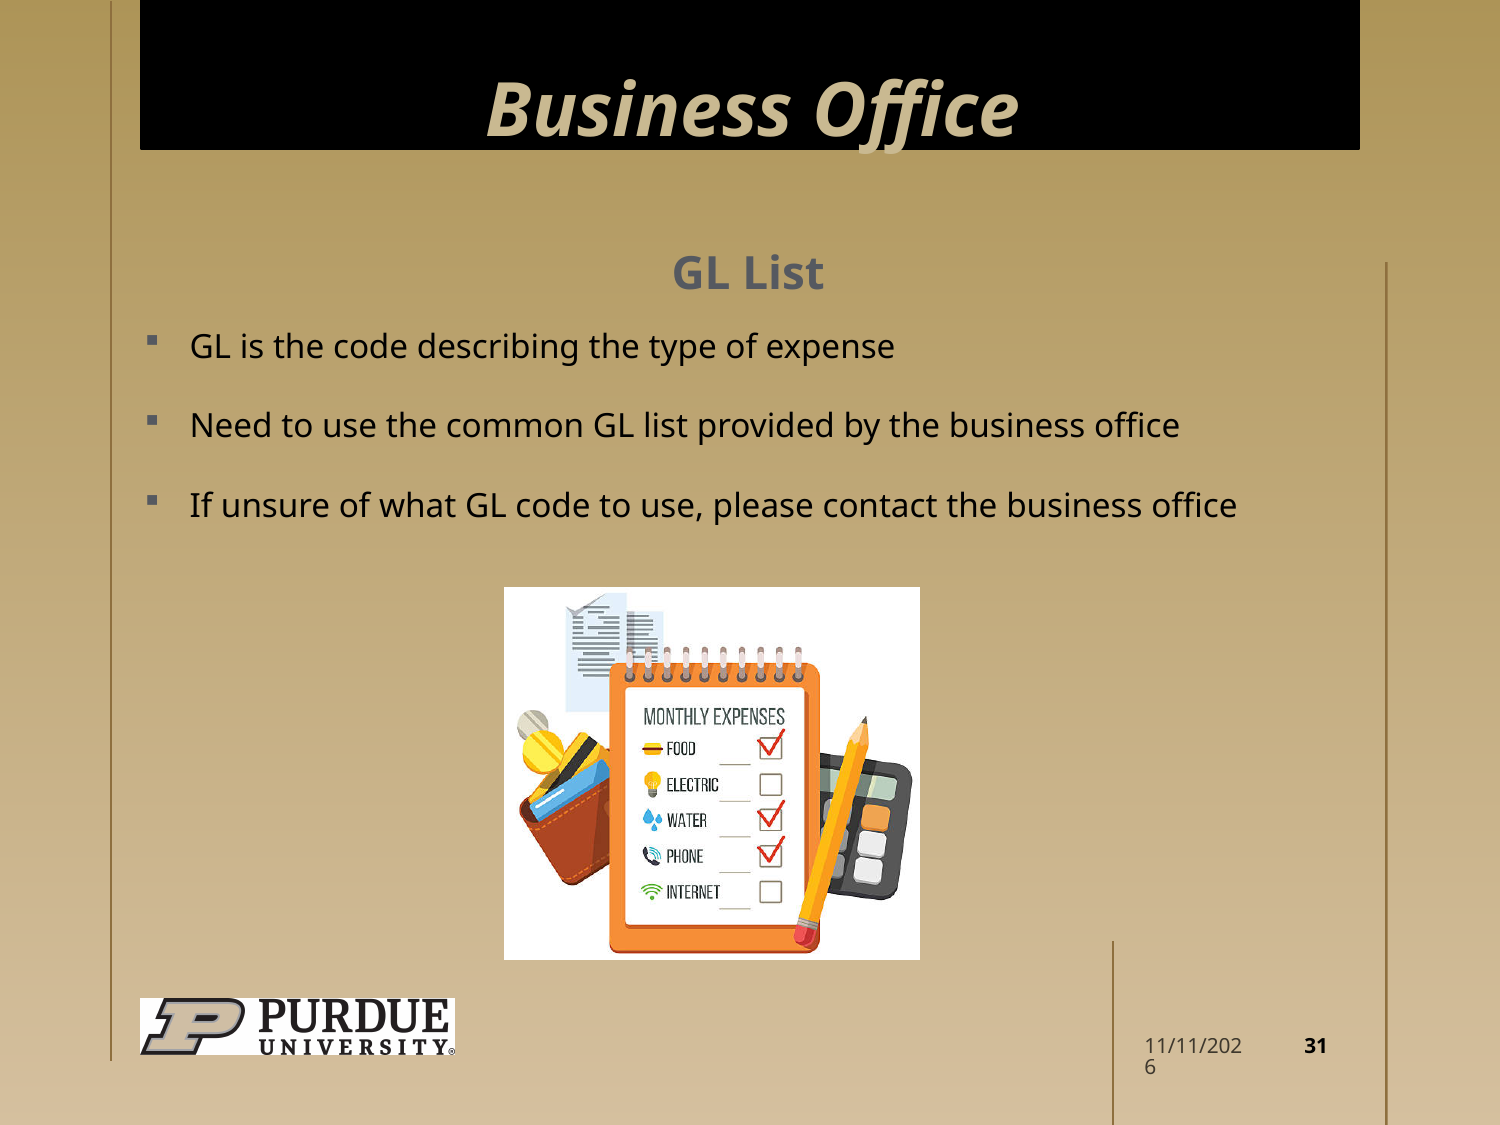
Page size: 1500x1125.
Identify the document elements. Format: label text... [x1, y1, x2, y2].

subtitle GL List [180, 243, 1317, 300]
picture [140, 998, 455, 1055]
slide_number 31 [1286, 1017, 1347, 1078]
picture [504, 587, 920, 960]
title Business Office [182, 69, 1324, 159]
list GL is the code describing the type of expense Need to use the common GL list provided by the business office If unsure of what GL code to use, please contact the business office [144, 324, 1426, 563]
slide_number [1129, 1020, 1264, 1074]
